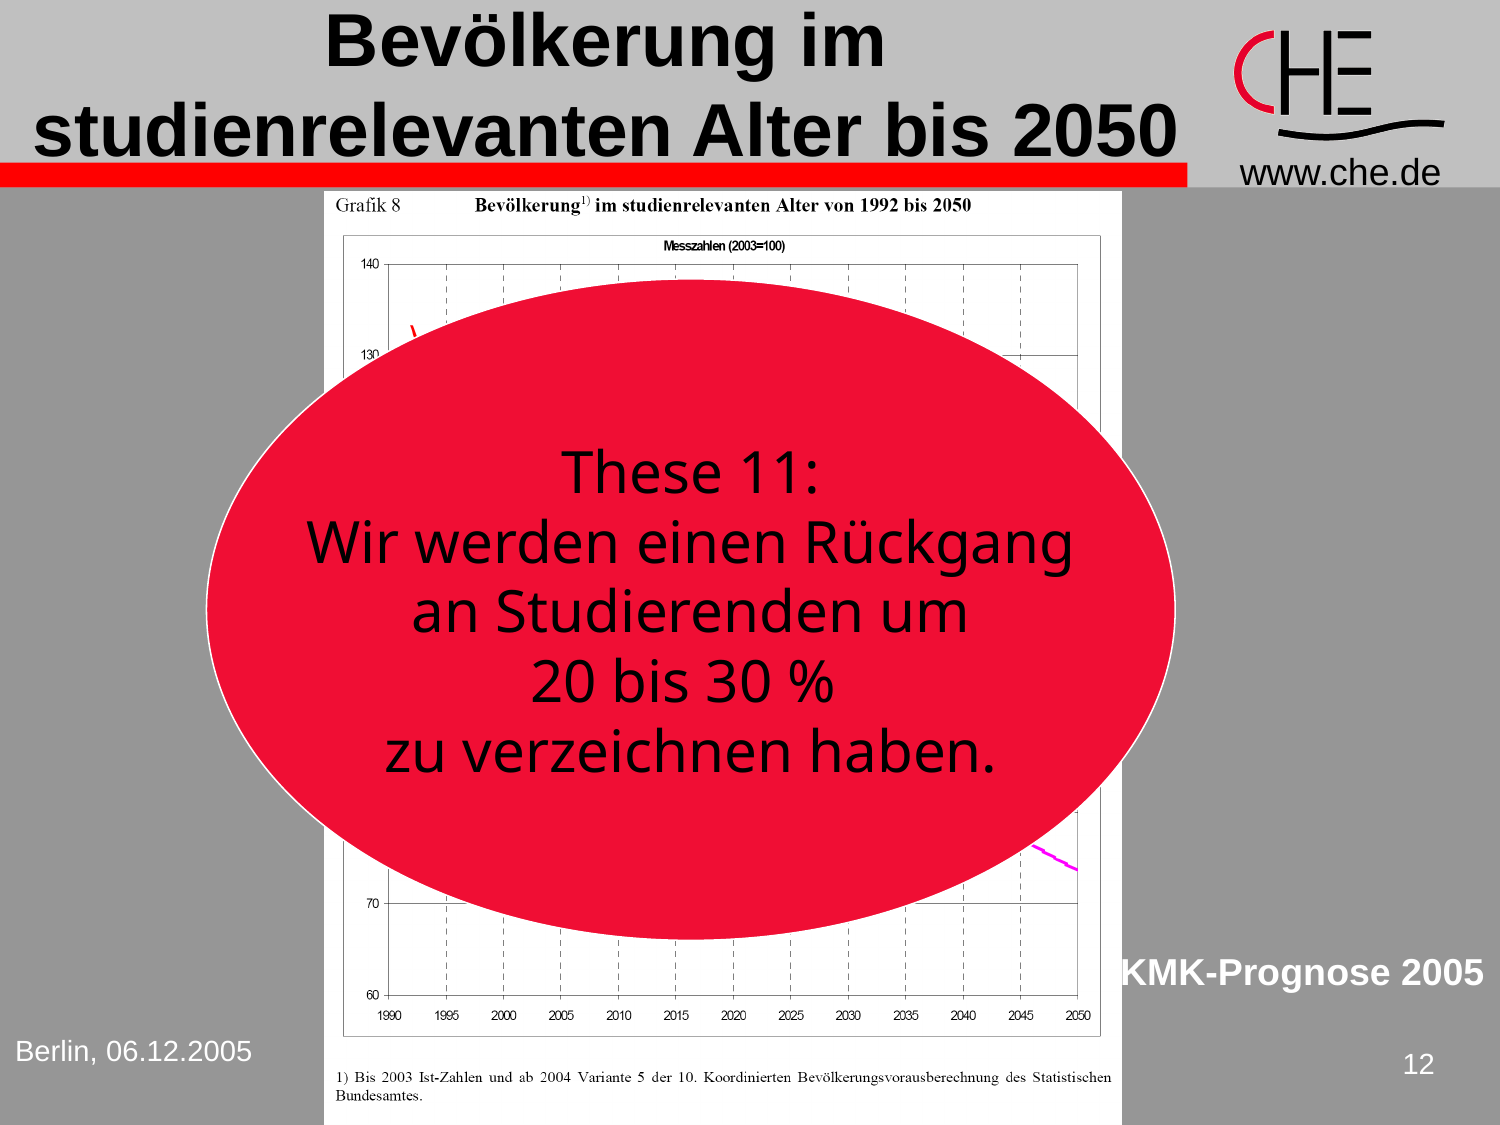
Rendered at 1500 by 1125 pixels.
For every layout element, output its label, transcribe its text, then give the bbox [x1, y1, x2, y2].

text_box These 11: Wir werden einen Rückgang an Studierenden um 20 bis 30 % zu verzeichnen haben. [206, 393, 324, 826]
text_box KMK-Prognose 2005 [1122, 940, 1500, 1001]
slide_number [0, 1025, 313, 1100]
slide_number 12 [1362, 1037, 1450, 1100]
picture [324, 191, 1122, 1125]
picture [1233, 27, 1446, 143]
text_box These 11: Wir werden einen Rückgang an Studierenden um 20 bis 30 % zu verzeichnen haben. [1122, 458, 1176, 761]
title Bevölkerung im studienrelevanten Alter bis 2050 [0, 0, 1213, 163]
